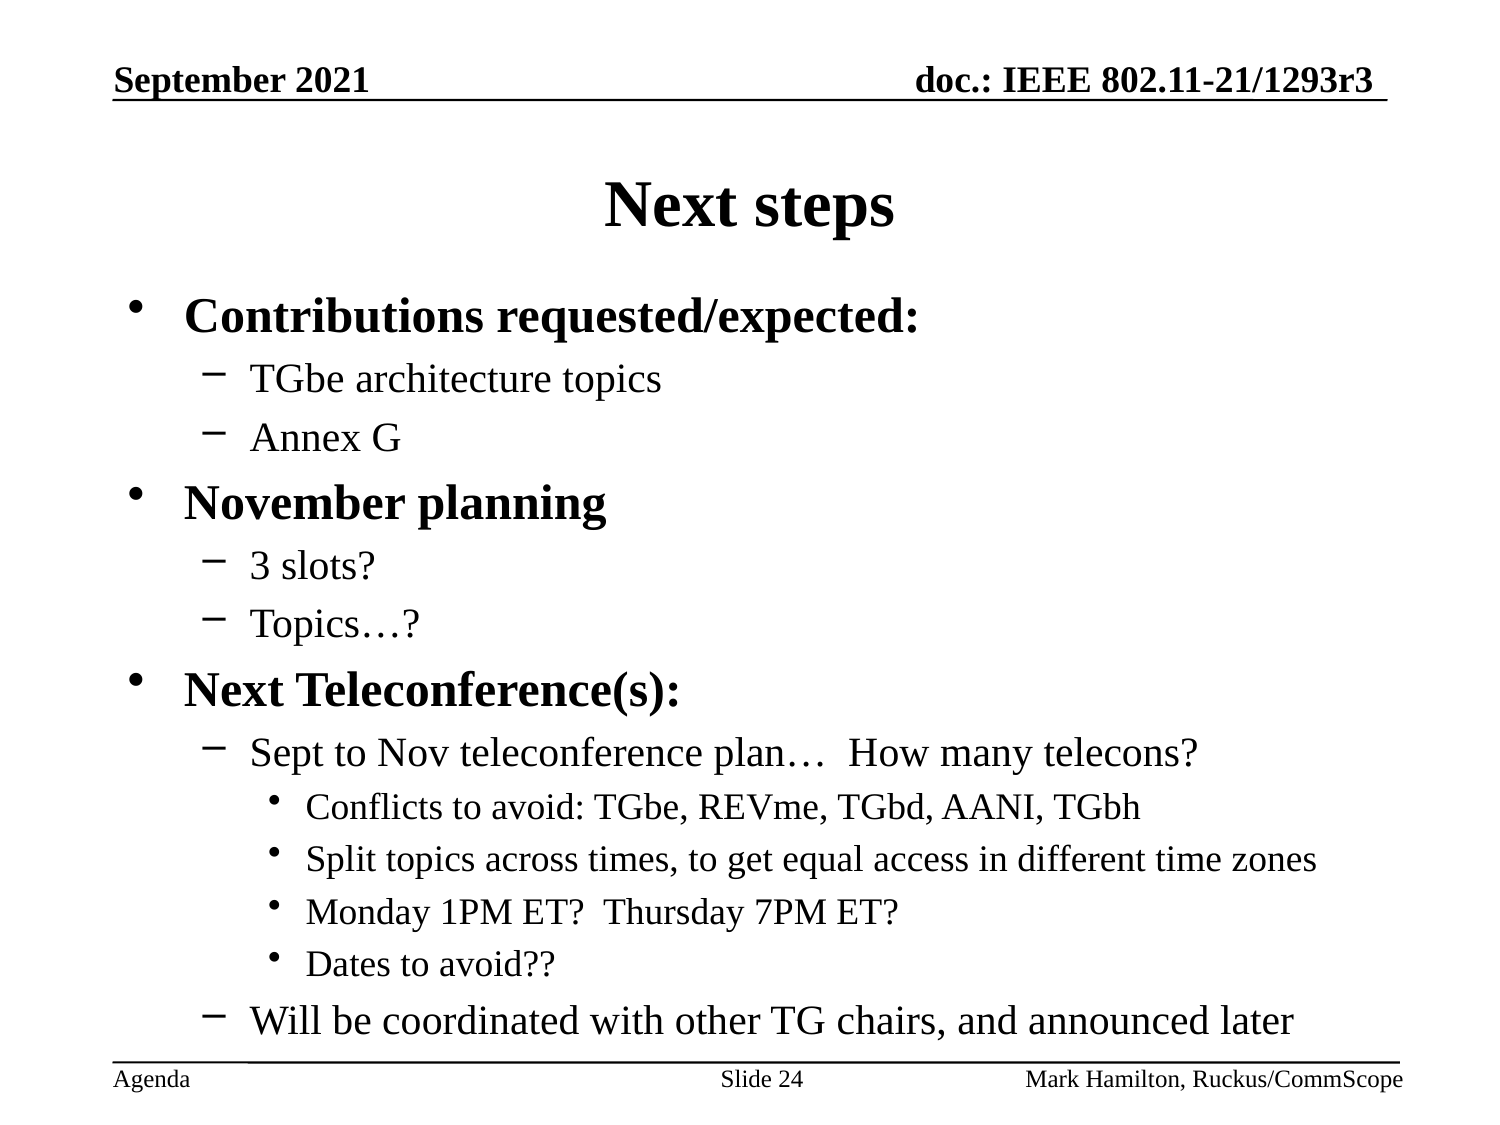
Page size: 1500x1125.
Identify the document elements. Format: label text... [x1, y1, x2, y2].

list Contributions requested/expected: TGbe architecture topics Annex G November planning 3 slots? Topics…? Next Teleconference(s): Sept to Nov teleconference plan… How many telecons? Conflicts to avoid: TGbe, REVme, TGbd, AANI, TGbh Split topics across times, to get equal access in different time zones Monday 1PM ET? Thursday 7PM ET? Dates to avoid?? Will be coordinated with other TG chairs, and announced later [112, 275, 1388, 950]
title Next steps [112, 112, 1388, 275]
